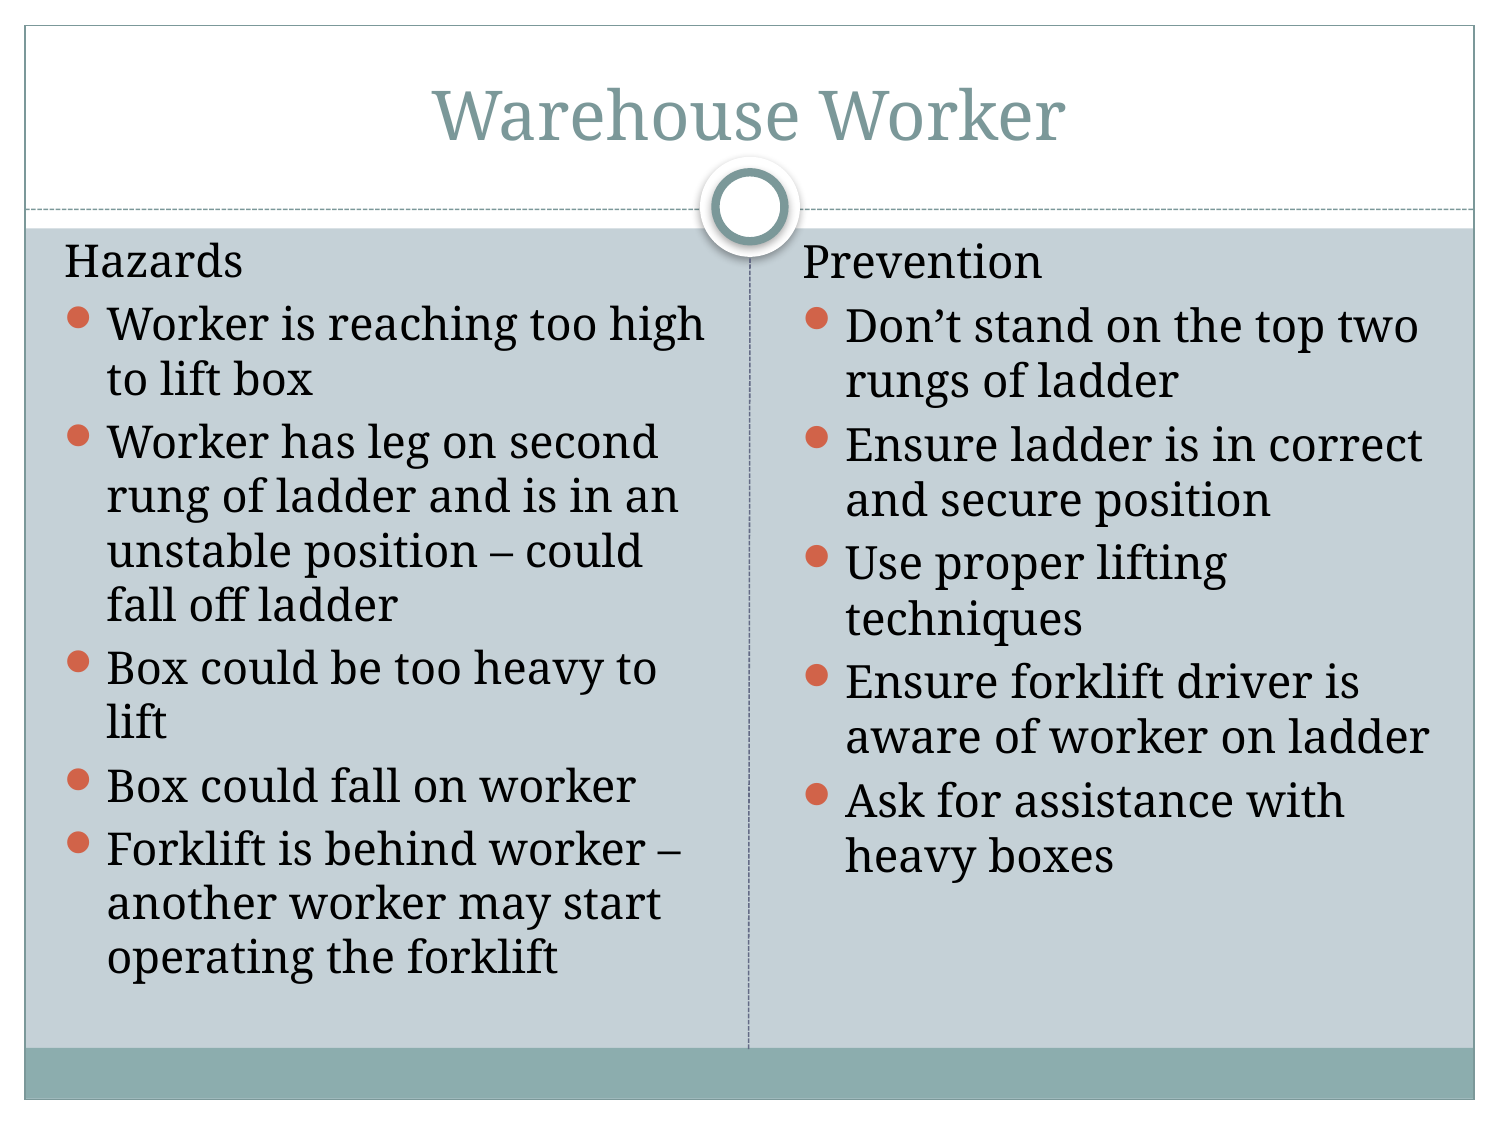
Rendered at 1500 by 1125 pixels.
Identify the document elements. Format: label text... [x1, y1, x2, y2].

list Hazards Worker is reaching too high to lift box Worker has leg on second rung of ladder and is in an unstable position – could fall off ladder Box could be too heavy to lift Box could fall on worker Forklift is behind worker – another worker may start operating the forklift [49, 224, 738, 993]
list Prevention Don’t stand on the top two rungs of ladder Ensure ladder is in correct and secure position Use proper lifting techniques Ensure forklift driver is aware of worker on ladder Ask for assistance with heavy boxes [787, 224, 1450, 993]
title Warehouse Worker [49, 37, 1450, 162]
